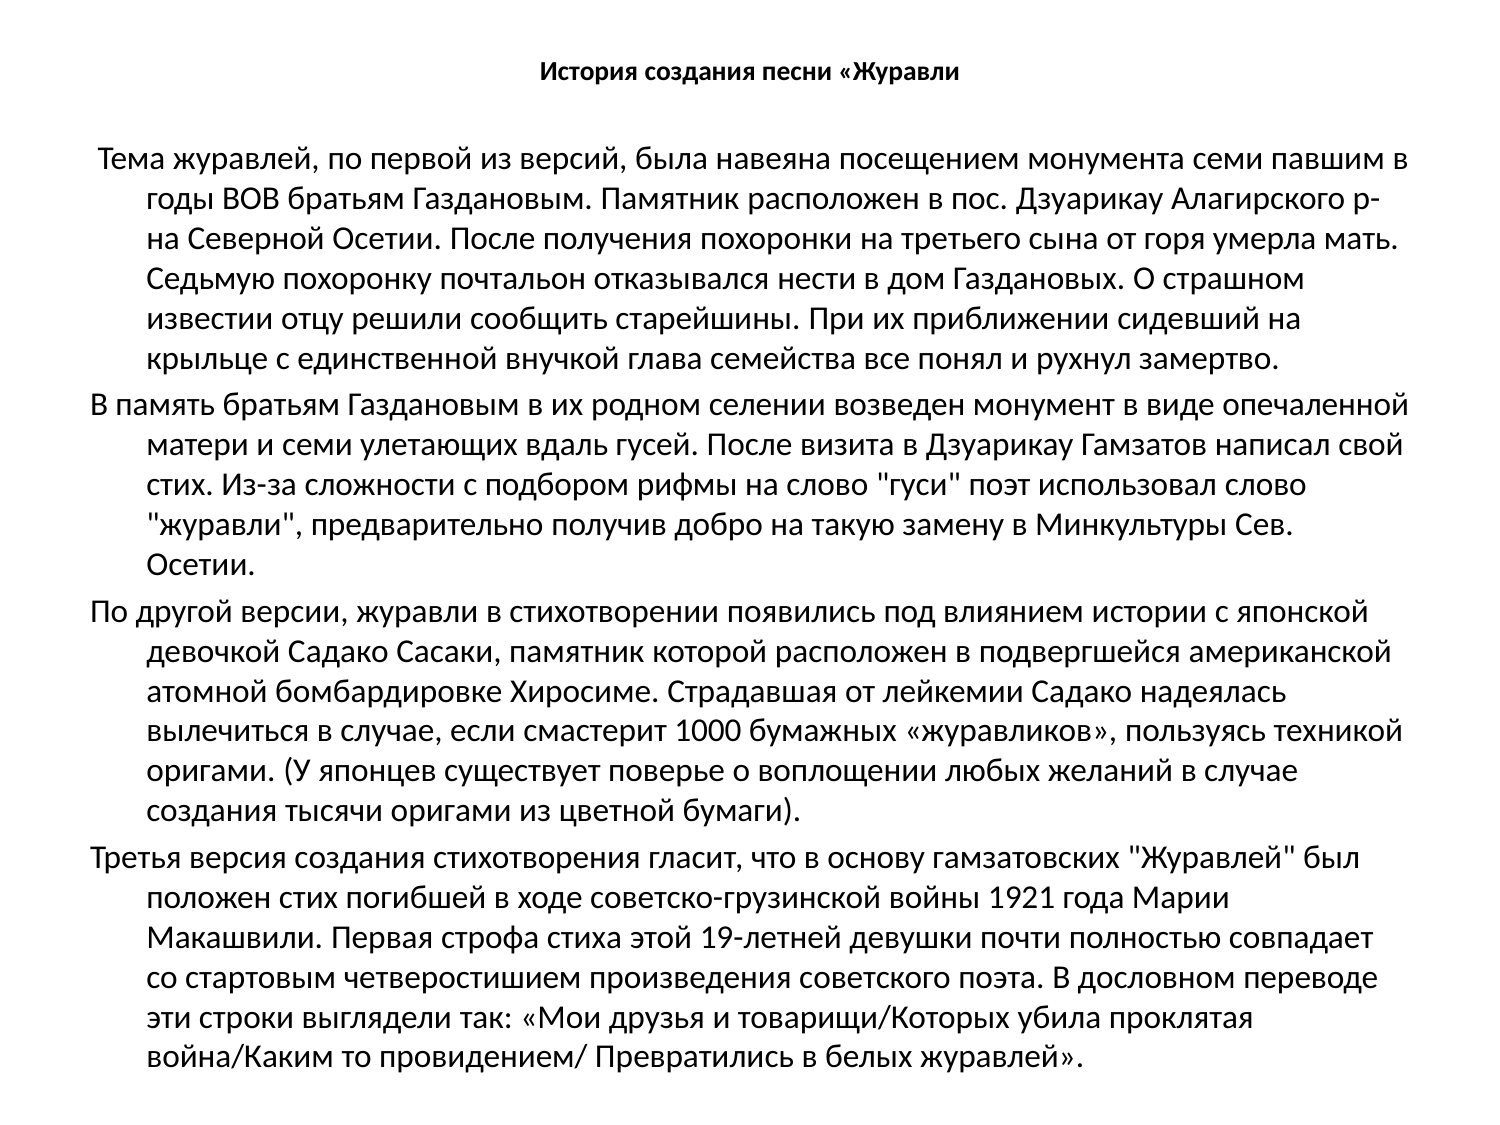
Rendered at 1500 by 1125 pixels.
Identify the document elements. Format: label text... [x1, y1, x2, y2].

list Тема журавлей, по первой из версий, была навеяна посещением монумента семи павшим в годы ВОВ братьям Газдановым. Памятник расположен в пос. Дзуарикау Алагирского р-на Северной Осетии. После получения похоронки на третьего сына от горя умерла мать. Седьмую похоронку почтальон отказывался нести в дом Газдановых. О страшном известии отцу решили сообщить старейшины. При их приближении сидевший на крыльце с единственной внучкой глава семейства все понял и рухнул замертво. В память братьям Газдановым в их родном селении возведен монумент в виде опечаленной матери и семи улетающих вдаль гусей. После визита в Дзуарикау Гамзатов написал свой стих. Из-за сложности с подбором рифмы на слово "гуси" поэт использовал слово "журавли", предварительно получив добро на такую замену в Минкультуры Сев. Осетии. По другой версии, журавли в стихотворении появились под влиянием истории с японской девочкой Садако Сасаки, памятник которой расположен в подвергшейся американской атомной бомбардировке Хиросиме. Страдавшая от лейкемии Садако надеялась вылечиться в случае, если смастерит 1000 бумажных «журавликов», пользуясь техникой оригами. (У японцев существует поверье о воплощении любых желаний в случае создания тысячи оригами из цветной бумаги). Третья версия создания стихотворения гласит, что в основу гамзатовских "Журавлей" был положен стих погибшей в ходе советско-грузинской войны 1921 года Марии Макашвили. Первая строфа стиха этой 19-летней девушки почти полностью совпадает со стартовым четверостишием произведения советского поэта. В дословном переводе эти строки выглядели так: «Мои друзья и товарищи/Которых убила проклятая война/Каким то провидением/ Превратились в белых журавлей». [75, 128, 1425, 1005]
title История создания песни «Журавли [75, 45, 1425, 94]
